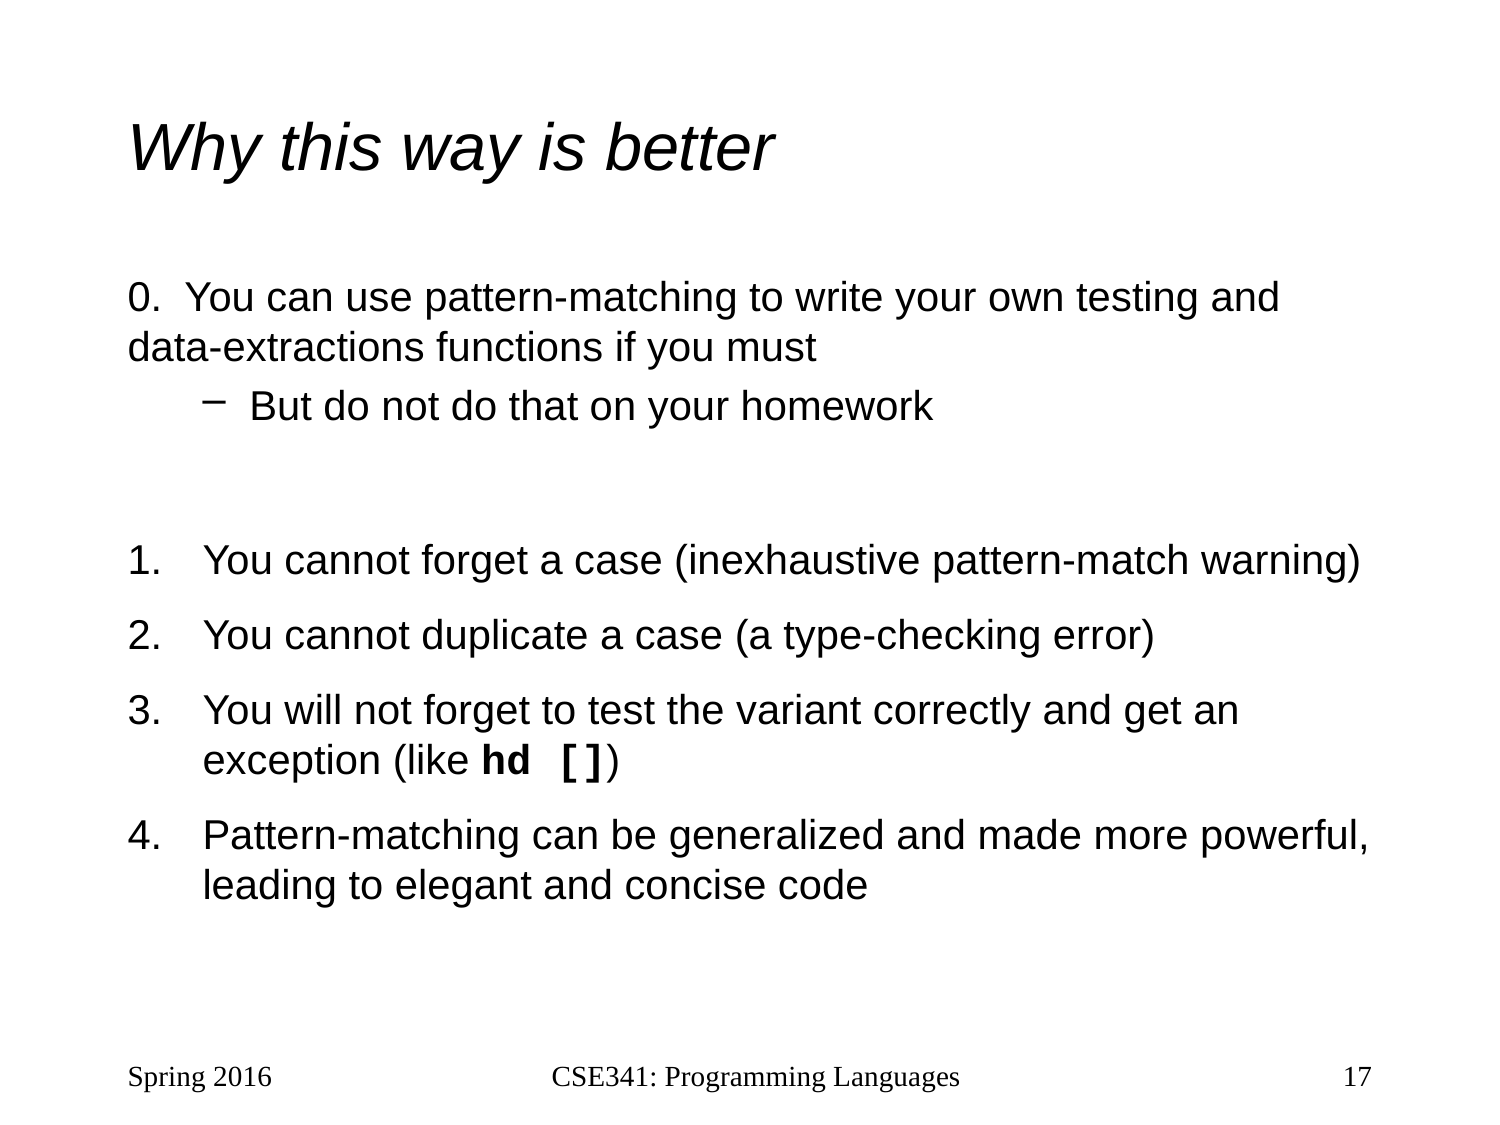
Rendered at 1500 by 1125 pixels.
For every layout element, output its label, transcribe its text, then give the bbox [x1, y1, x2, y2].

footer CSE341: Programming Languages [474, 1049, 1038, 1125]
title Why this way is better [112, 49, 1388, 238]
list 0. You can use pattern-matching to write your own testing and data-extractions functions if you must But do not do that on your homework You cannot forget a case (inexhaustive pattern-match warning) You cannot duplicate a case (a type-checking error) You will not forget to test the variant correctly and get an exception (like hd []) Pattern-matching can be generalized and made more powerful, leading to elegant and concise code [112, 262, 1388, 1001]
slide_number 17 [1074, 1049, 1388, 1125]
slide_number Spring 2016 [112, 1049, 426, 1125]
